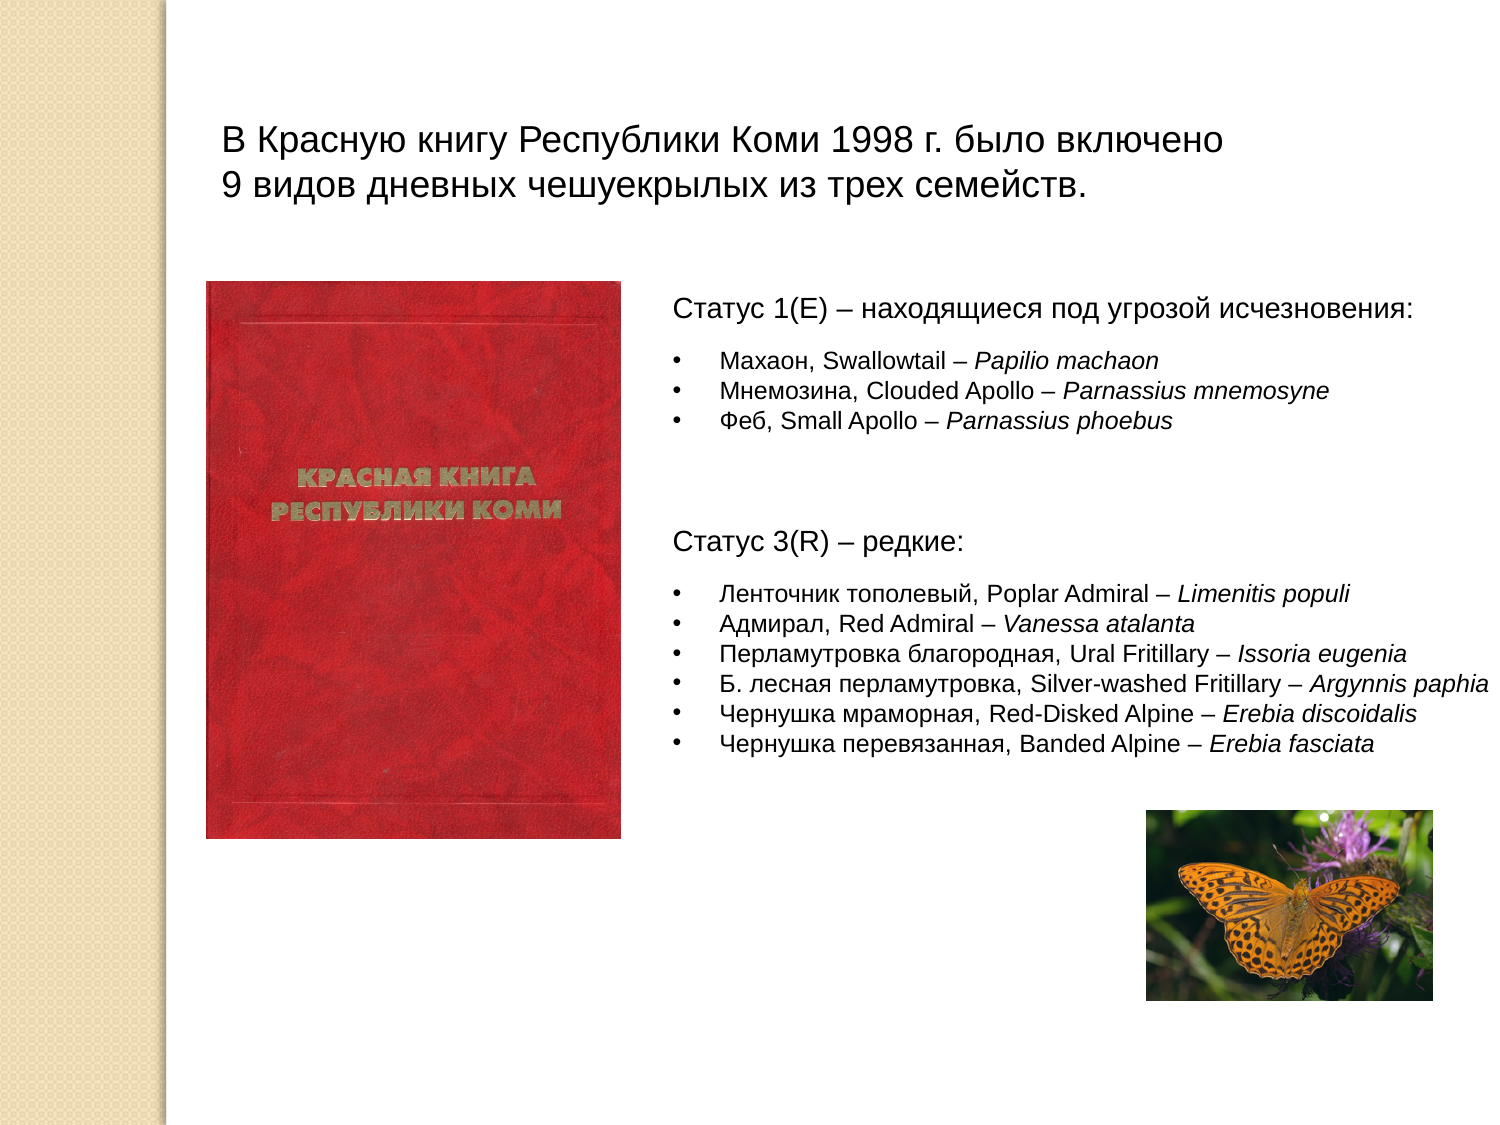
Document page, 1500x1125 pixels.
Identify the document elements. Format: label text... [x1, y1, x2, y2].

text_box В Красную книгу Республики Коми 1998 г. было включено 9 видов дневных чешуекрылых из трех семейств. [206, 107, 1299, 213]
picture [206, 281, 621, 839]
text_box Статус 1(Е) – находящиеся под угрозой исчезновения: Махаон, Swallowtail – Papilio machaon Мнемозина, Clouded Apollo – Parnassius mnemosyne Феб, Small Apollo – Parnassius phoebus [657, 282, 1430, 442]
picture [1146, 810, 1433, 1001]
text_box Статус 3(R) – редкие: Ленточник тополевый, Poplar Admiral – Limenitis populi Адмирал, Red Admiral – Vanessa atalanta Перламутровка благородная, Ural Fritillary – Issoria eugenia Б. лесная перламутровка, Silver-washed Fritillary – Argynnis paphia Чернушка мраморная, Red-Disked Alpine – Erebia discoidalis Чернушка перевязанная, Banded Alpine – Erebia fasciata [657, 515, 1500, 765]
